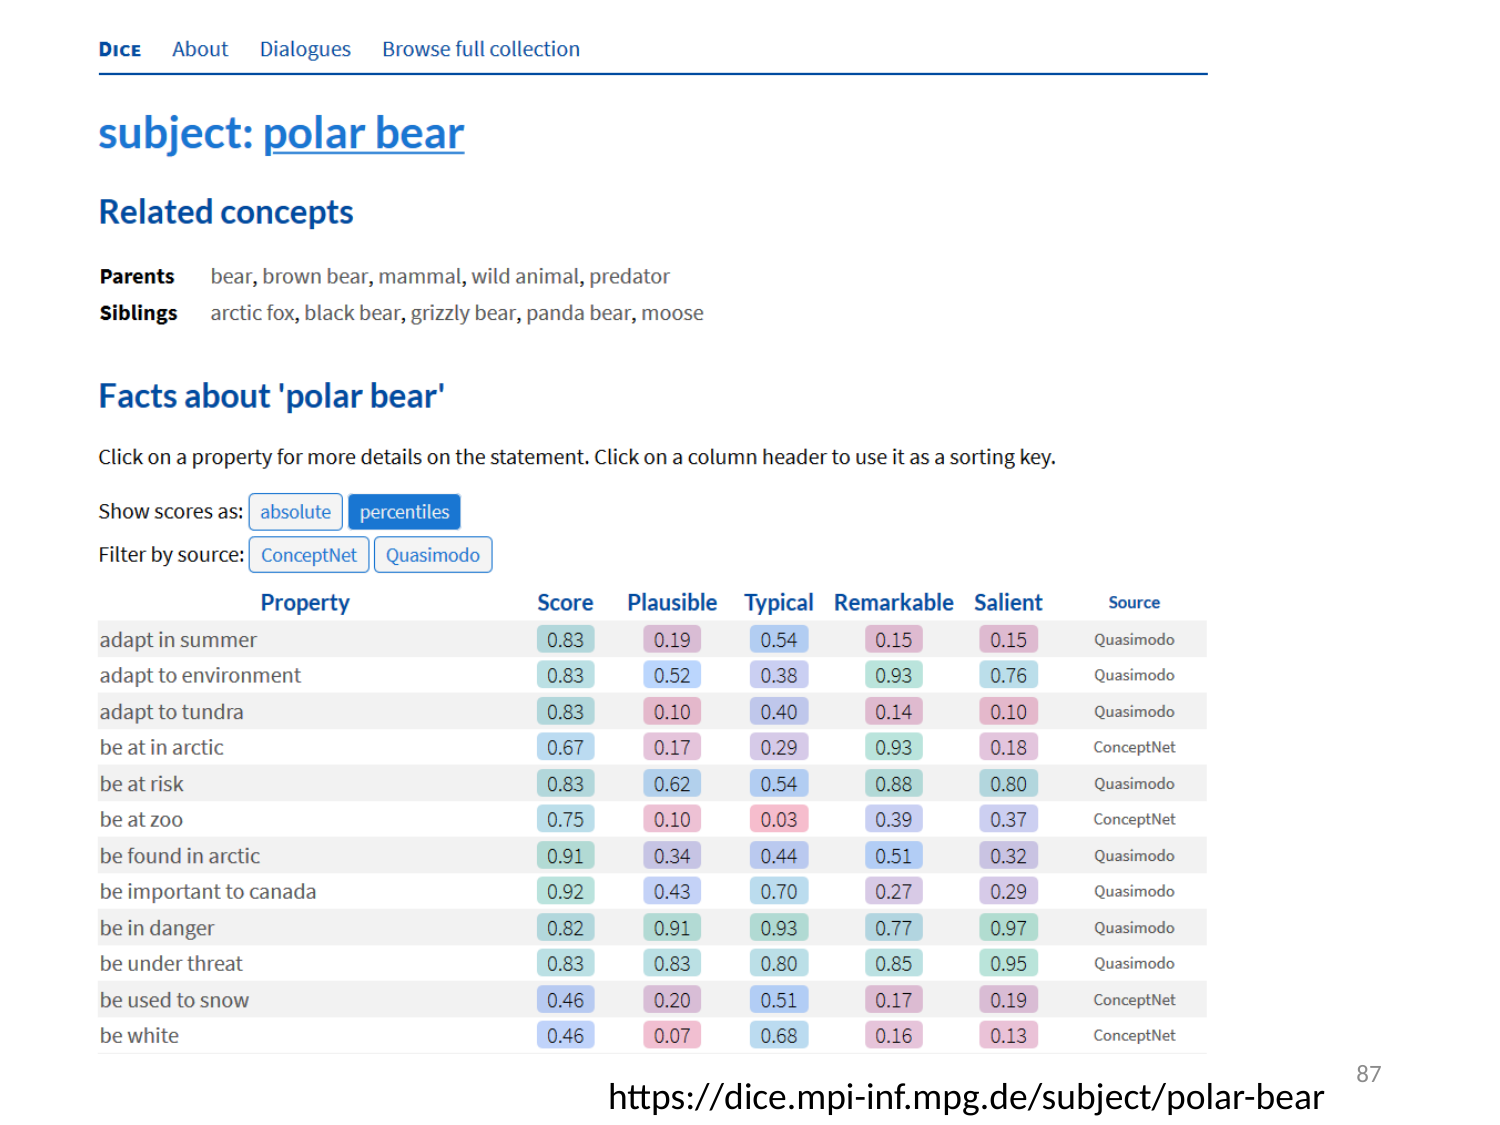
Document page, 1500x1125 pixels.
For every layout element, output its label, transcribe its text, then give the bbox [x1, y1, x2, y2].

text_box https://dice.mpi-inf.mpg.de/subject/polar-bear [593, 1064, 1341, 1125]
picture [89, 33, 1229, 1054]
slide_number 87 [1059, 1042, 1397, 1103]
